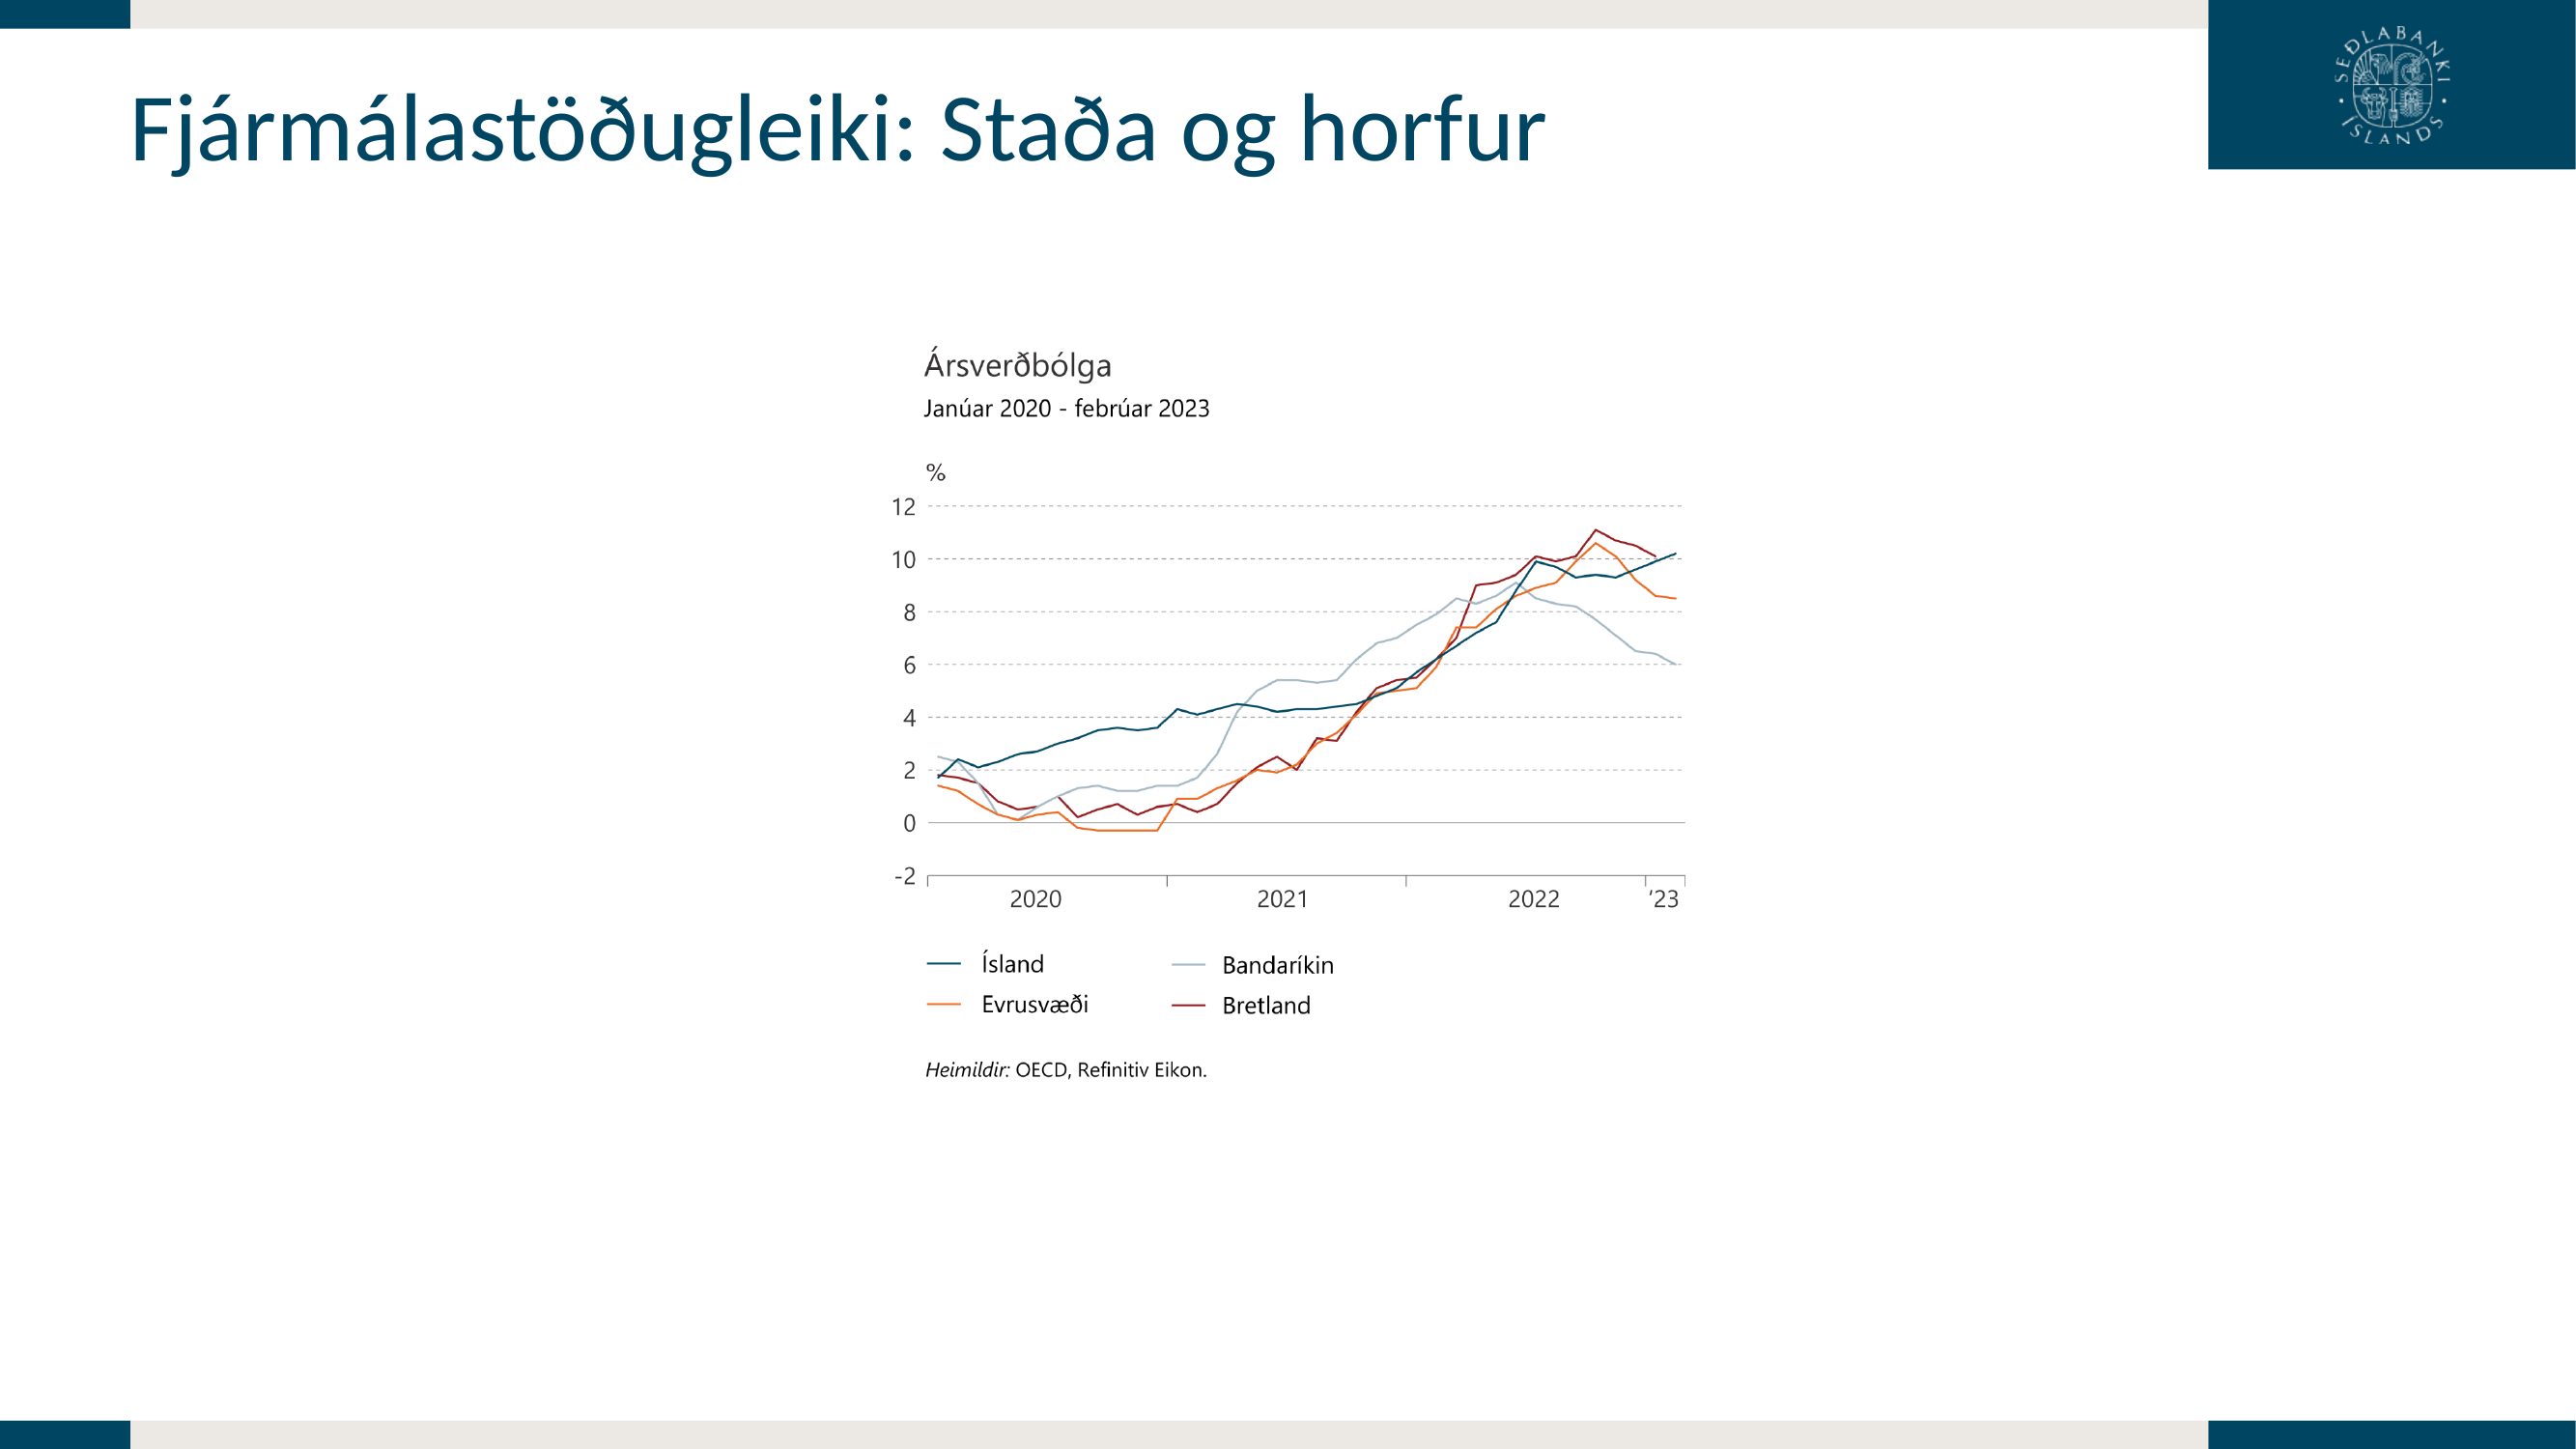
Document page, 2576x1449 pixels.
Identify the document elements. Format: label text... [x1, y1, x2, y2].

title Fjármálastöðugleiki: Staða og horfur [129, 86, 2178, 290]
picture [890, 346, 1685, 1103]
